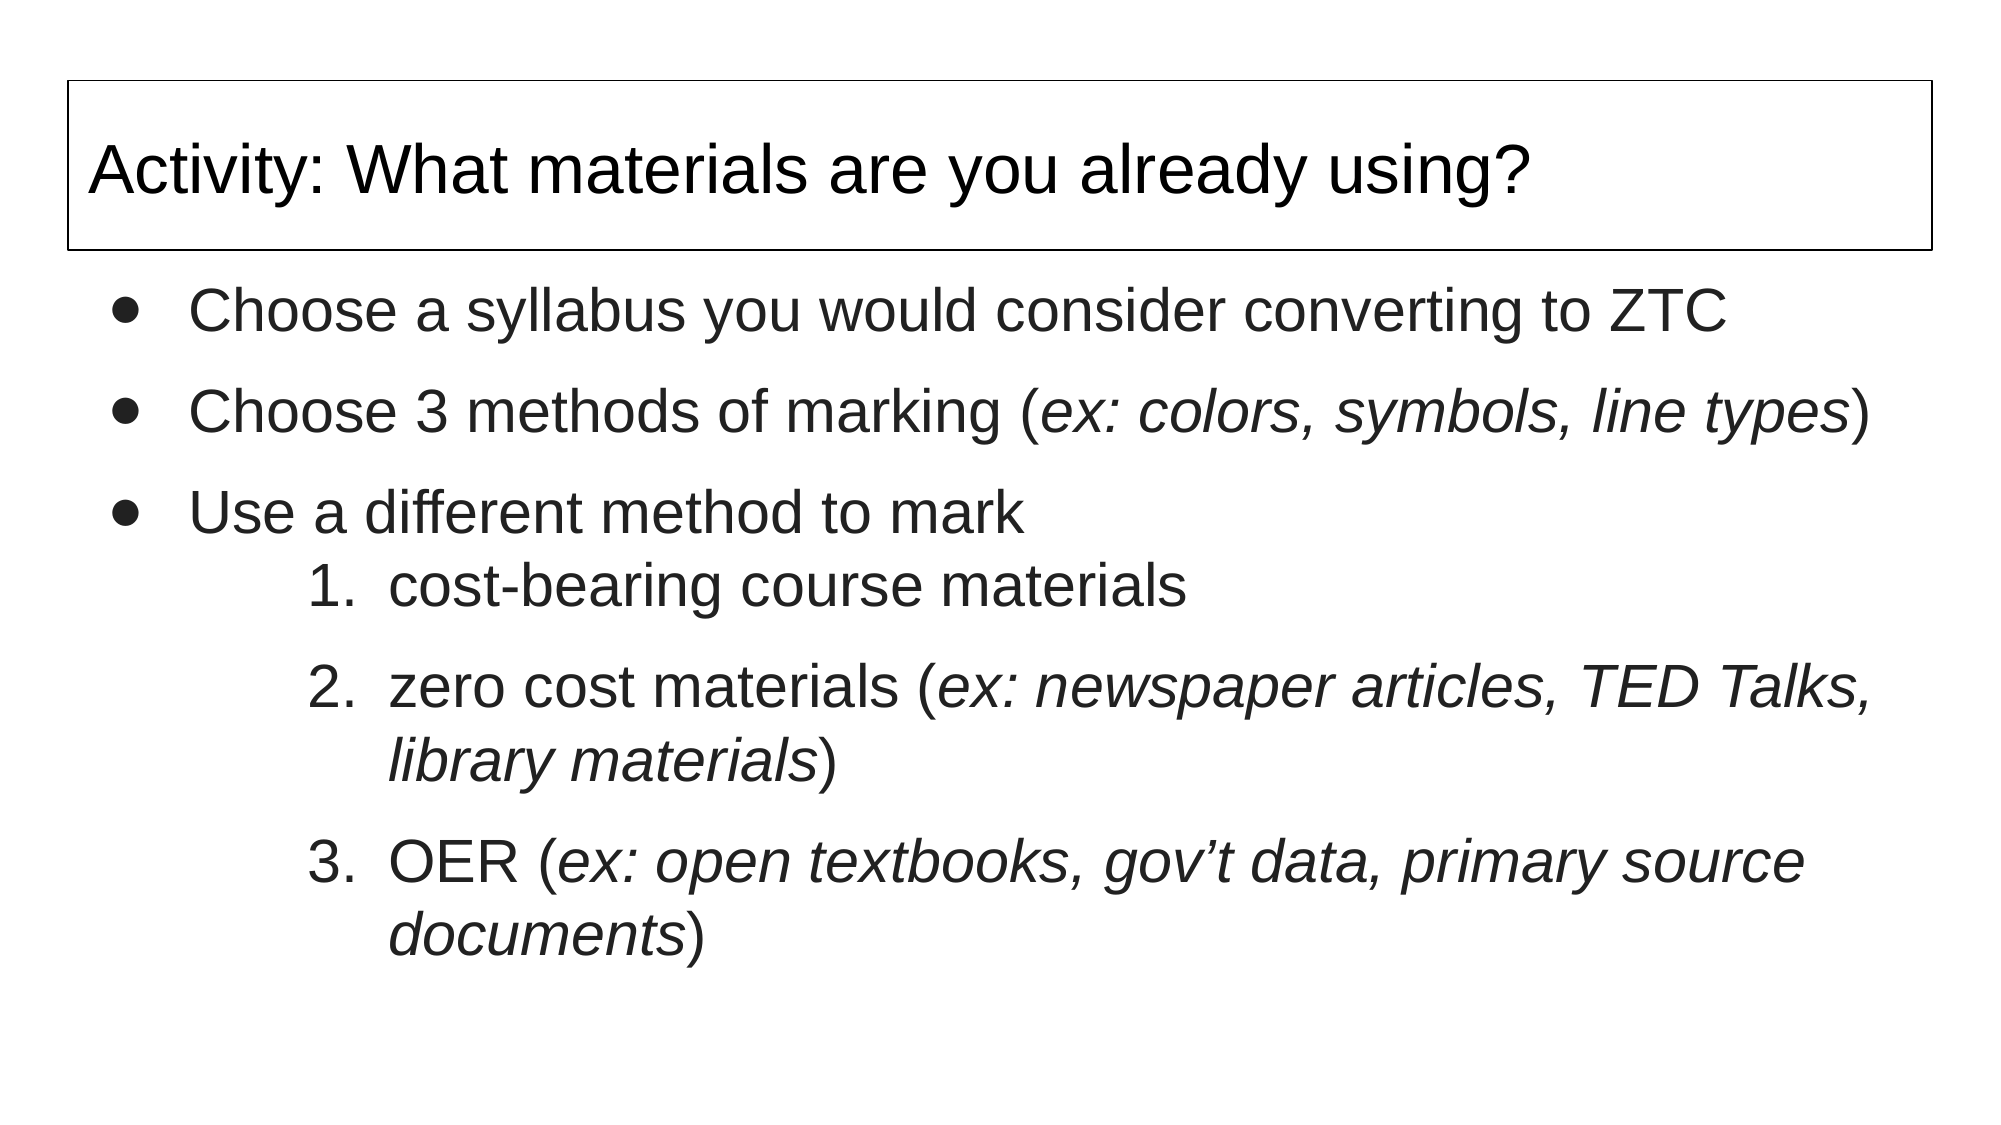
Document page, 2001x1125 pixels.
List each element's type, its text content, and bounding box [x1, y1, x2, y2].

list Choose a syllabus you would consider converting to ZTC Choose 3 methods of marking (ex: colors, symbols, line types) Use a different method to mark cost-bearing course materials zero cost materials (ex: newspaper articles, TED Talks, library materials) OER (ex: open textbooks, gov’t data, primary source documents) [68, 250, 1932, 1075]
title Activity: What materials are you already using? [68, 80, 1932, 250]
